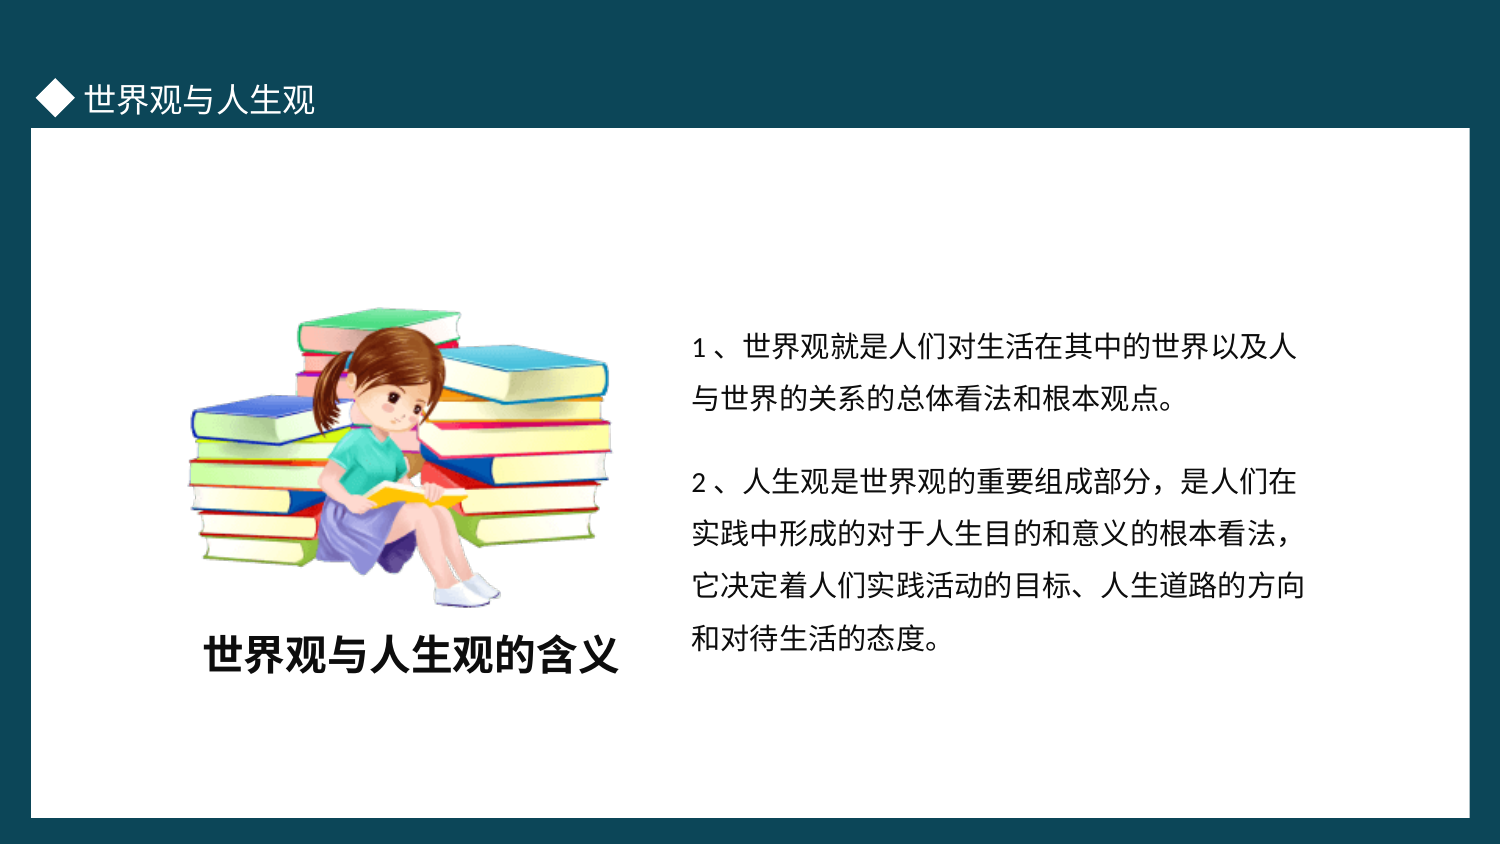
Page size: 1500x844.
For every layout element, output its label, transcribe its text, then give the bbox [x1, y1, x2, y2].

picture [180, 281, 631, 622]
text_box 1、世界观就是人们对生活在其中的世界以及人与世界的关系的总体看法和根本观点。 2、人生观是世界观的重要组成部分，是人们在实践中形成的对于人生目的和意义的根本看法，它决定着人们实践活动的目标、人生道路的方向和对待生活的态度。 [676, 293, 1338, 663]
text_box 世界观与人生观的含义 [187, 596, 635, 687]
